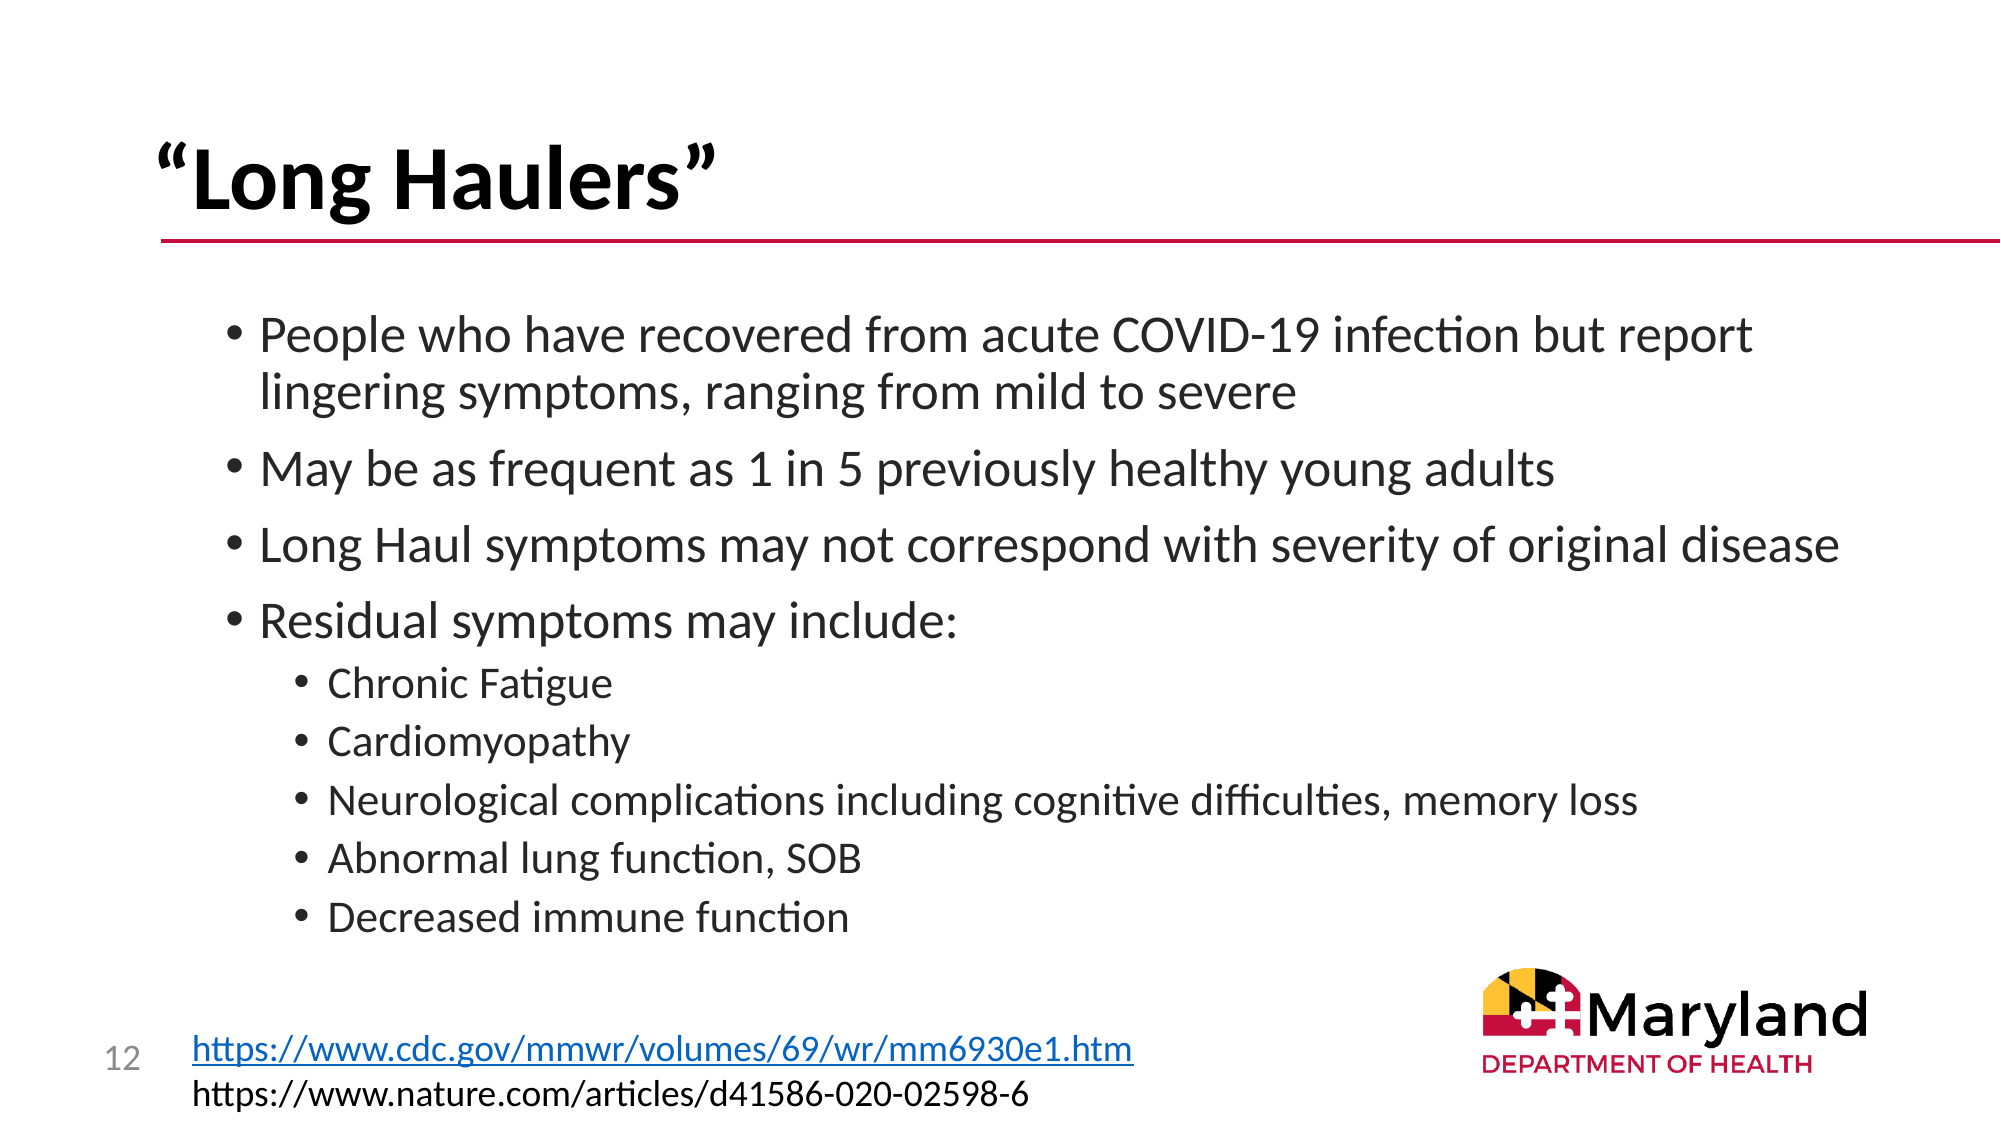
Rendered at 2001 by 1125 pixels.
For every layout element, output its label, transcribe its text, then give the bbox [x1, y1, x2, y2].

text_box https://www.cdc.gov/mmwr/volumes/69/wr/mm6930e1.htm https://www.nature.com/articles/d41586-020-02598-6 [177, 1016, 1153, 1122]
picture [1473, 958, 1866, 1073]
title “Long Haulers” [137, 97, 1863, 262]
list People who have recovered from acute COVID-19 infection but report lingering symptoms, ranging from mild to severe May be as frequent as 1 in 5 previously healthy young adults Long Haul symptoms may not correspond with severity of original disease Residual symptoms may include: Chronic Fatigue Cardiomyopathy Neurological complications including cognitive difficulties, memory loss Abnormal lung function, SOB Decreased immune function [210, 299, 1863, 1014]
slide_number 12 [88, 1025, 177, 1086]
